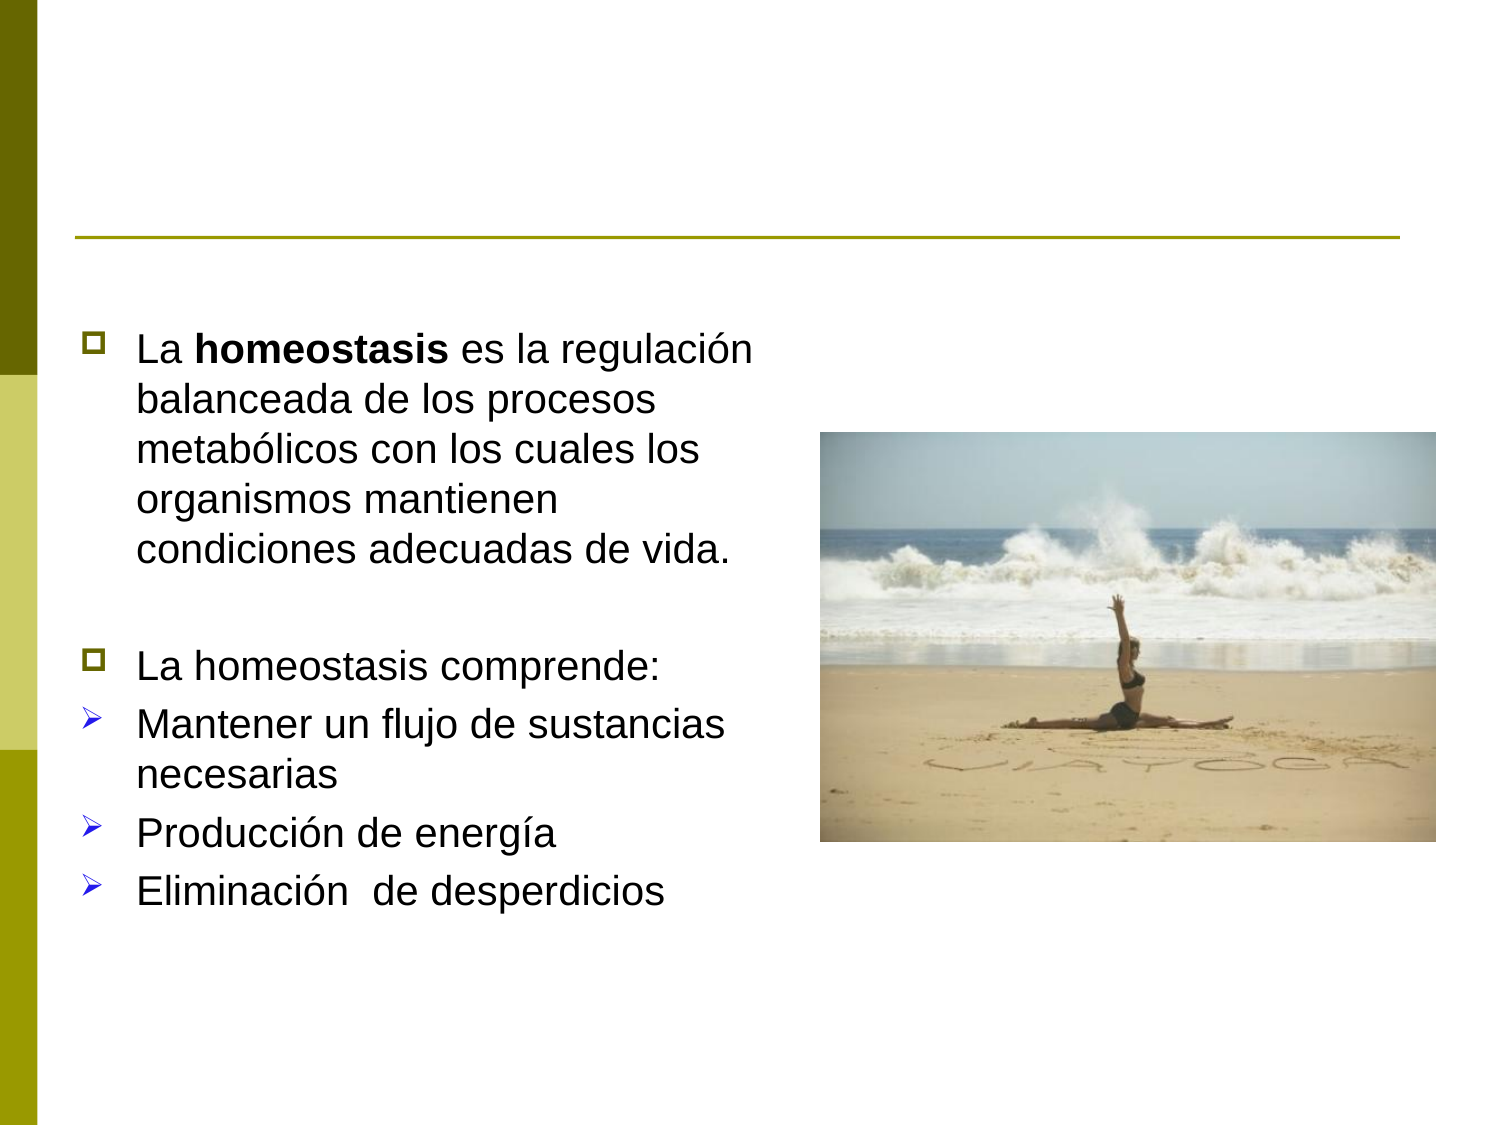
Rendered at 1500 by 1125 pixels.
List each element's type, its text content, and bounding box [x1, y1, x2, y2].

list La homeostasis es la regulación balanceada de los procesos metabólicos con los cuales los organismos mantienen condiciones adecuadas de vida. La homeostasis comprende: Mantener un flujo de sustancias necesarias Producción de energía Eliminación de desperdicios [64, 314, 786, 1012]
picture [820, 432, 1436, 842]
